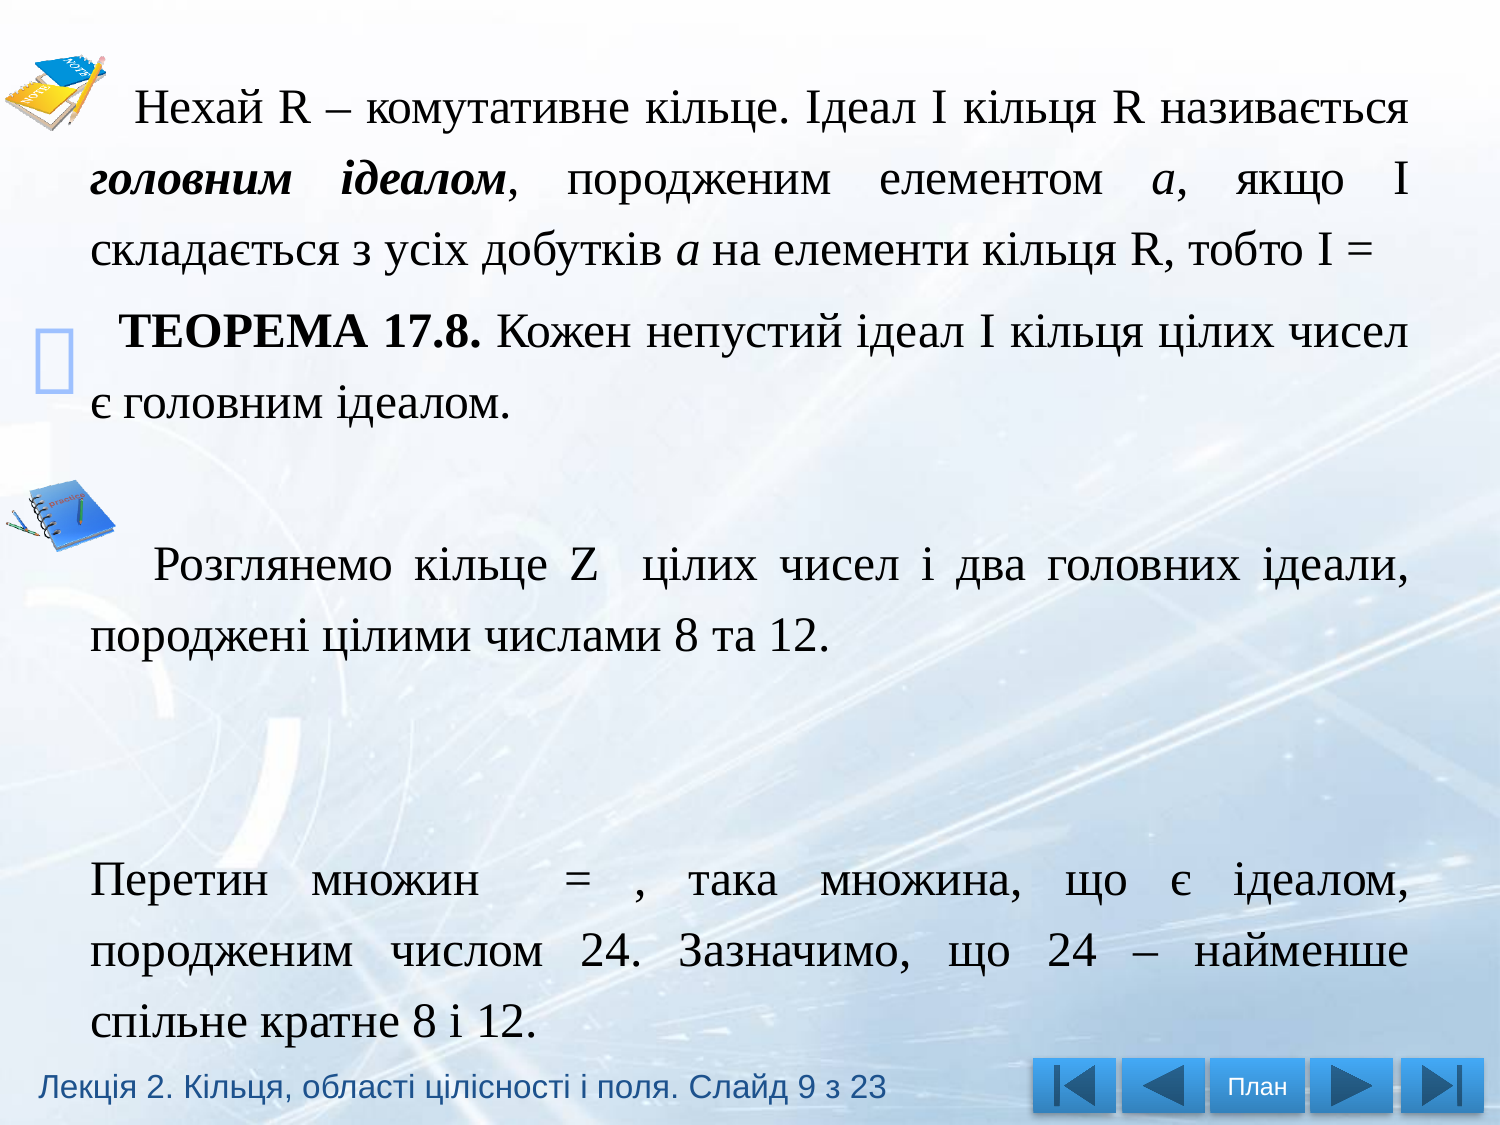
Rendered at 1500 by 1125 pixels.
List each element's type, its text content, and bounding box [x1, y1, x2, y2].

text_box  [0, 278, 124, 388]
text_box Лекція 2. Кільця, області цілісності і поля. Слайд 9 з 23 [23, 1057, 904, 1113]
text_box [1033, 1058, 1484, 1114]
picture [0, 0, 1500, 1125]
